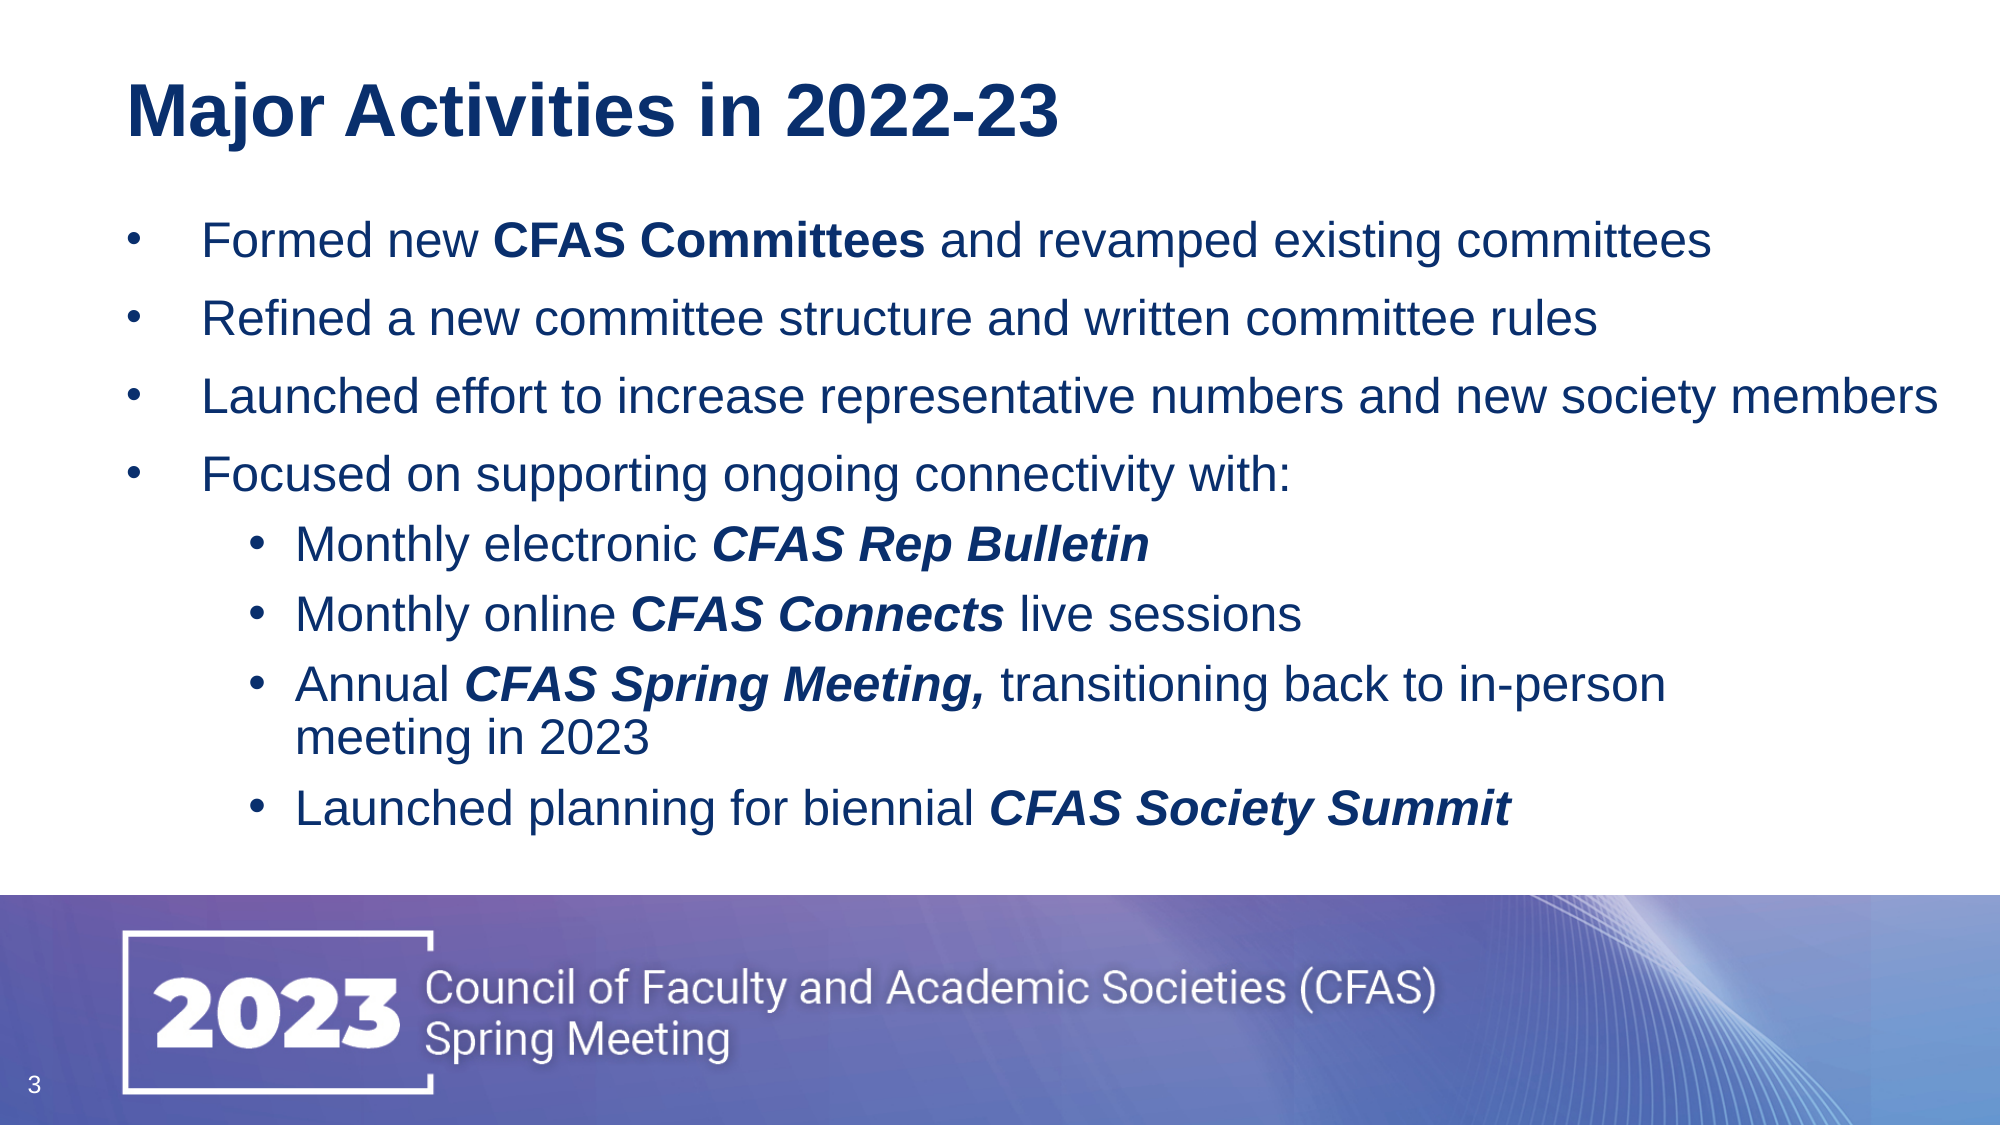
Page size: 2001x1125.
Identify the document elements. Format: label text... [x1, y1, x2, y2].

slide_number 3 [12, 1053, 99, 1113]
picture [0, 895, 2000, 1125]
list Formed new CFAS Committees and revamped existing committees Refined a new committee structure and written committee rules Launched effort to increase representative numbers and new society members Focused on supporting ongoing connectivity with: Monthly electronic CFAS Rep Bulletin Monthly online CFAS Connects live sessions Annual CFAS Spring Meeting, transitioning back to in-person meeting in 2023 Launched planning for biennial CFAS Society Summit [126, 215, 1961, 891]
title Major Activities in 2022-23 [125, 49, 1961, 152]
